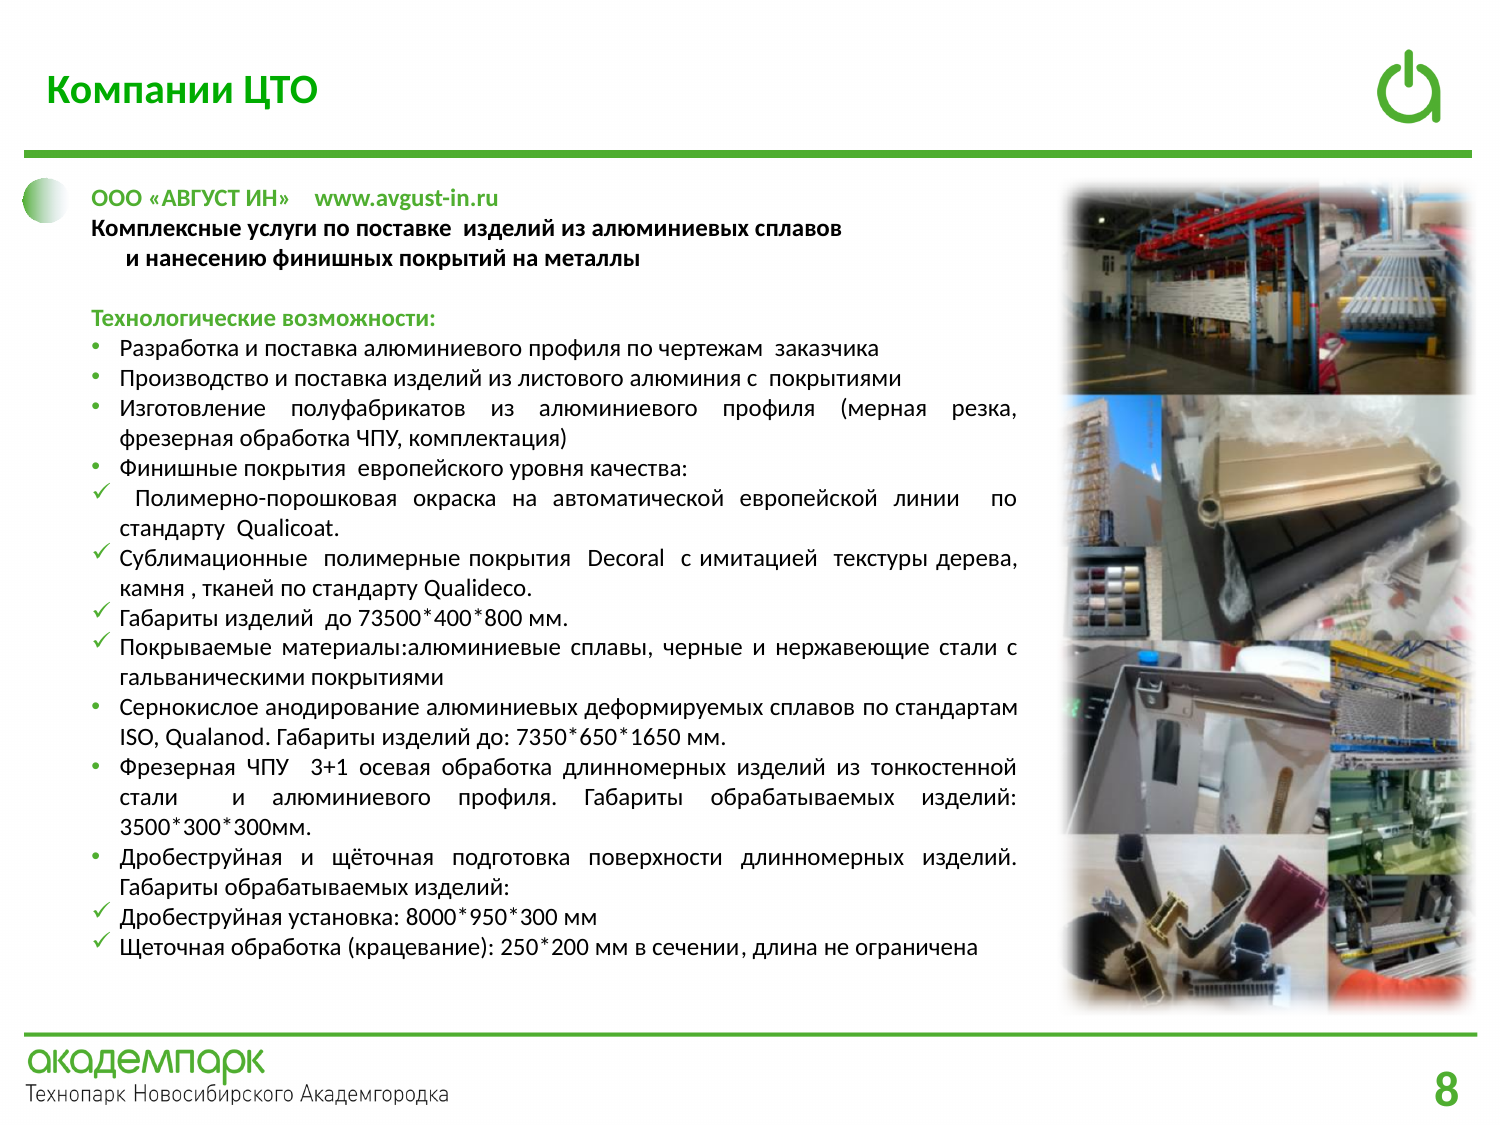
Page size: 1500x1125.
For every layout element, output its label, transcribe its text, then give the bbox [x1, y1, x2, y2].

text_box ООО «АВГУСТ ИН» www.avgust-in.ru Комплексные услуги по поставке изделий из алюминиевых сплавов и нанесению финишных покрытий на металлы Технологические возможности: Разработка и поставка алюминиевого профиля по чертежам заказчика Производство и поставка изделий из листового алюминия с покрытиями Изготовление полуфабрикатов из алюминиевого профиля (мерная резка, фрезерная обработка ЧПУ, комплектация) Финишные покрытия европейского уровня качества: Полимерно-порошковая окраска на автоматической европейской линии по стандарту Qualicoat. Сублимационные полимерные покрытия Decoral c имитацией текстуры дерева, камня , тканей по стандарту Qualideco. Габариты изделий до 73500*400*800 мм. Покрываемые материалы:алюминиевые сплавы, черные и нержавеющие стали с гальваническими покрытиями Сернокислое анодирование алюминиевых деформируемых сплавов по стандартам ISO, Qualanod. Габариты изделий до: 7350*650*1650 мм. Фрезерная ЧПУ 3+1 осевая обработка длинномерных изделий из тонкостенной стали и алюминиевого профиля. Габариты обрабатываемых изделий: 3500*300*300мм. Дробеструйная и щёточная подготовка поверхности длинномерных изделий. Габариты обрабатываемых изделий: Дробеструйная установка: 8000*950*300 мм Щеточная обработка (крацевание): 250*200 мм в сечении, длина не ограничена [76, 174, 1034, 1078]
text_box [20, 175, 71, 226]
picture [0, 0, 1500, 1125]
text_box Компании ЦТО [32, 54, 334, 120]
text_box 8 [1420, 1049, 1476, 1124]
text_box [76, 168, 1459, 275]
